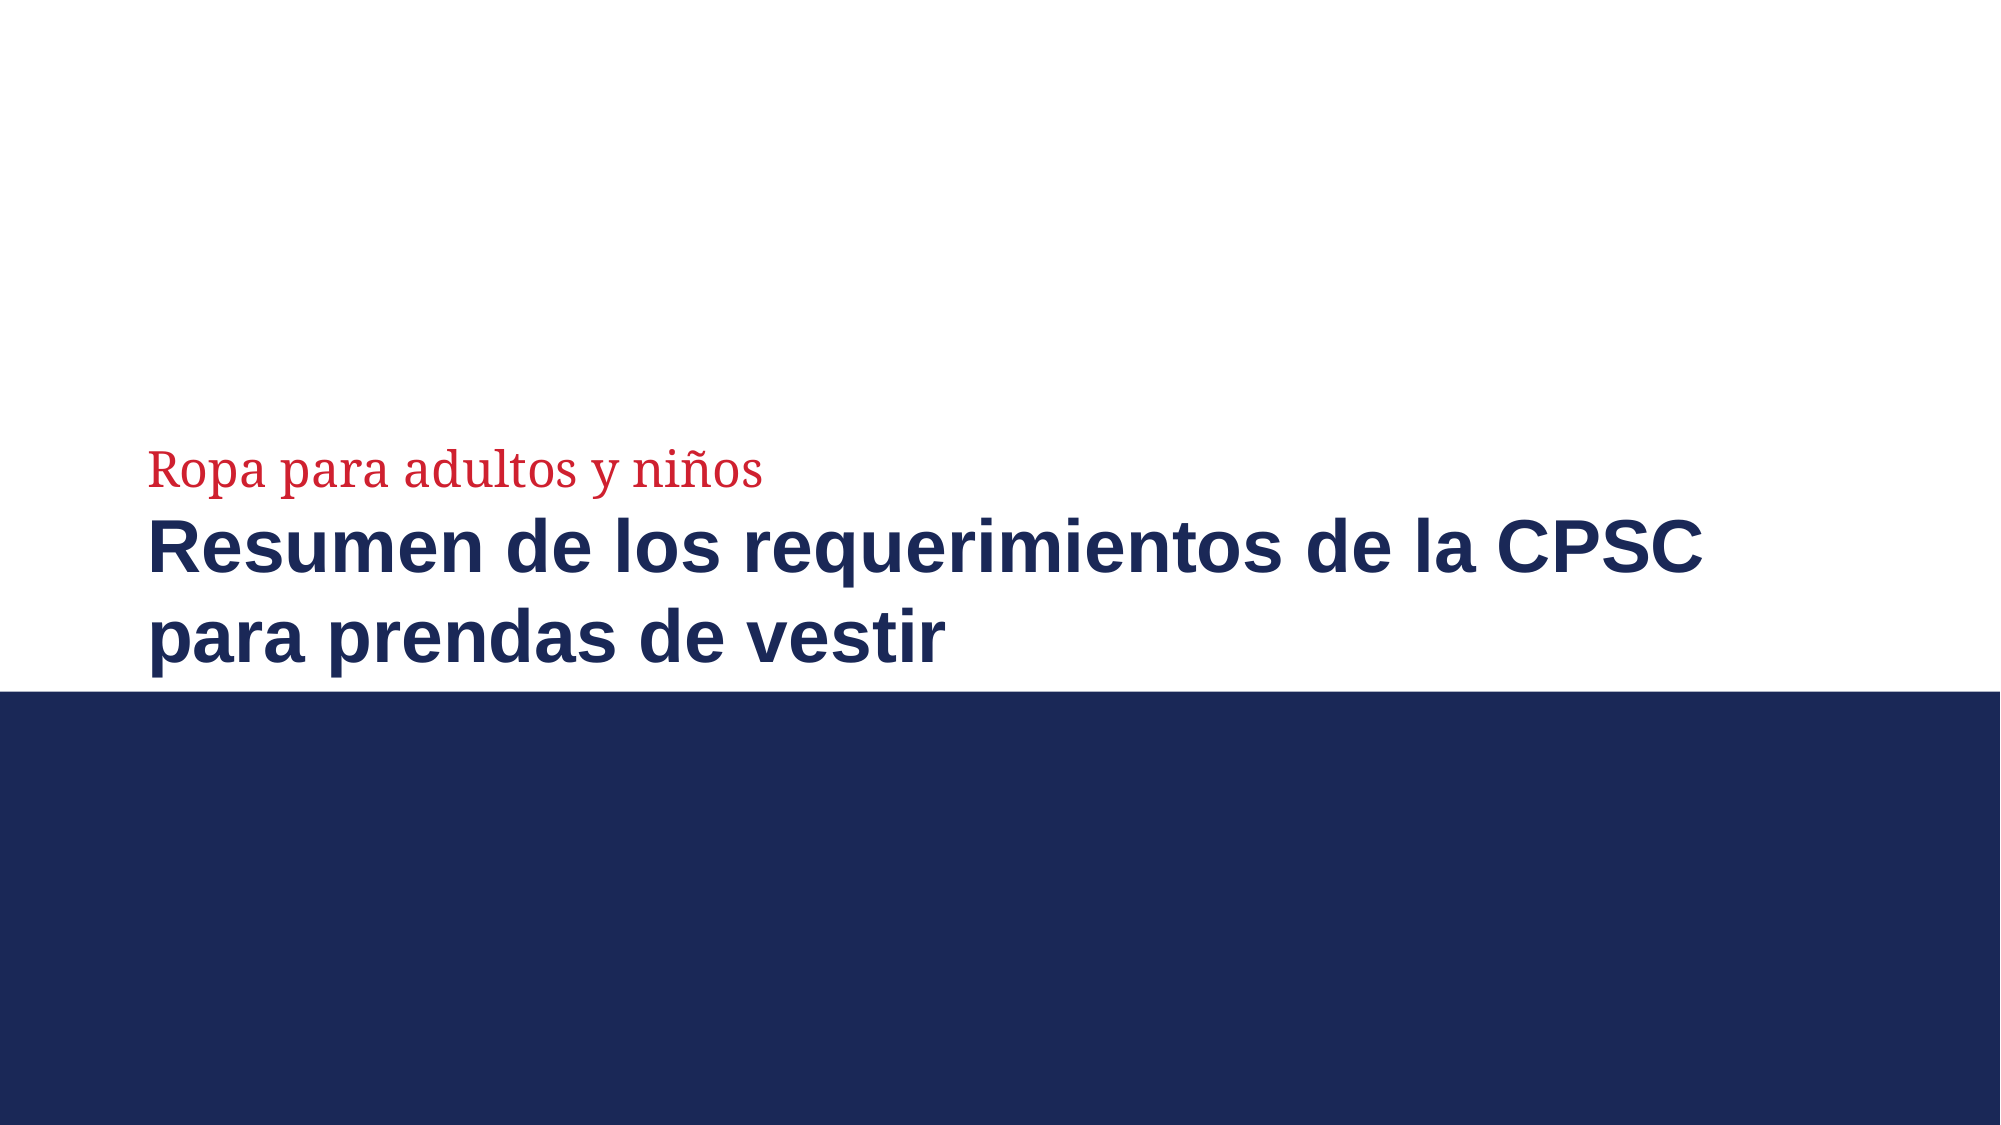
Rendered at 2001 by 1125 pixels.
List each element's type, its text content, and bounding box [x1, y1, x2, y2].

list Ropa para adultos y niños Resumen de los requerimientos de la CPSC para prendas de vestir [132, 429, 1857, 591]
